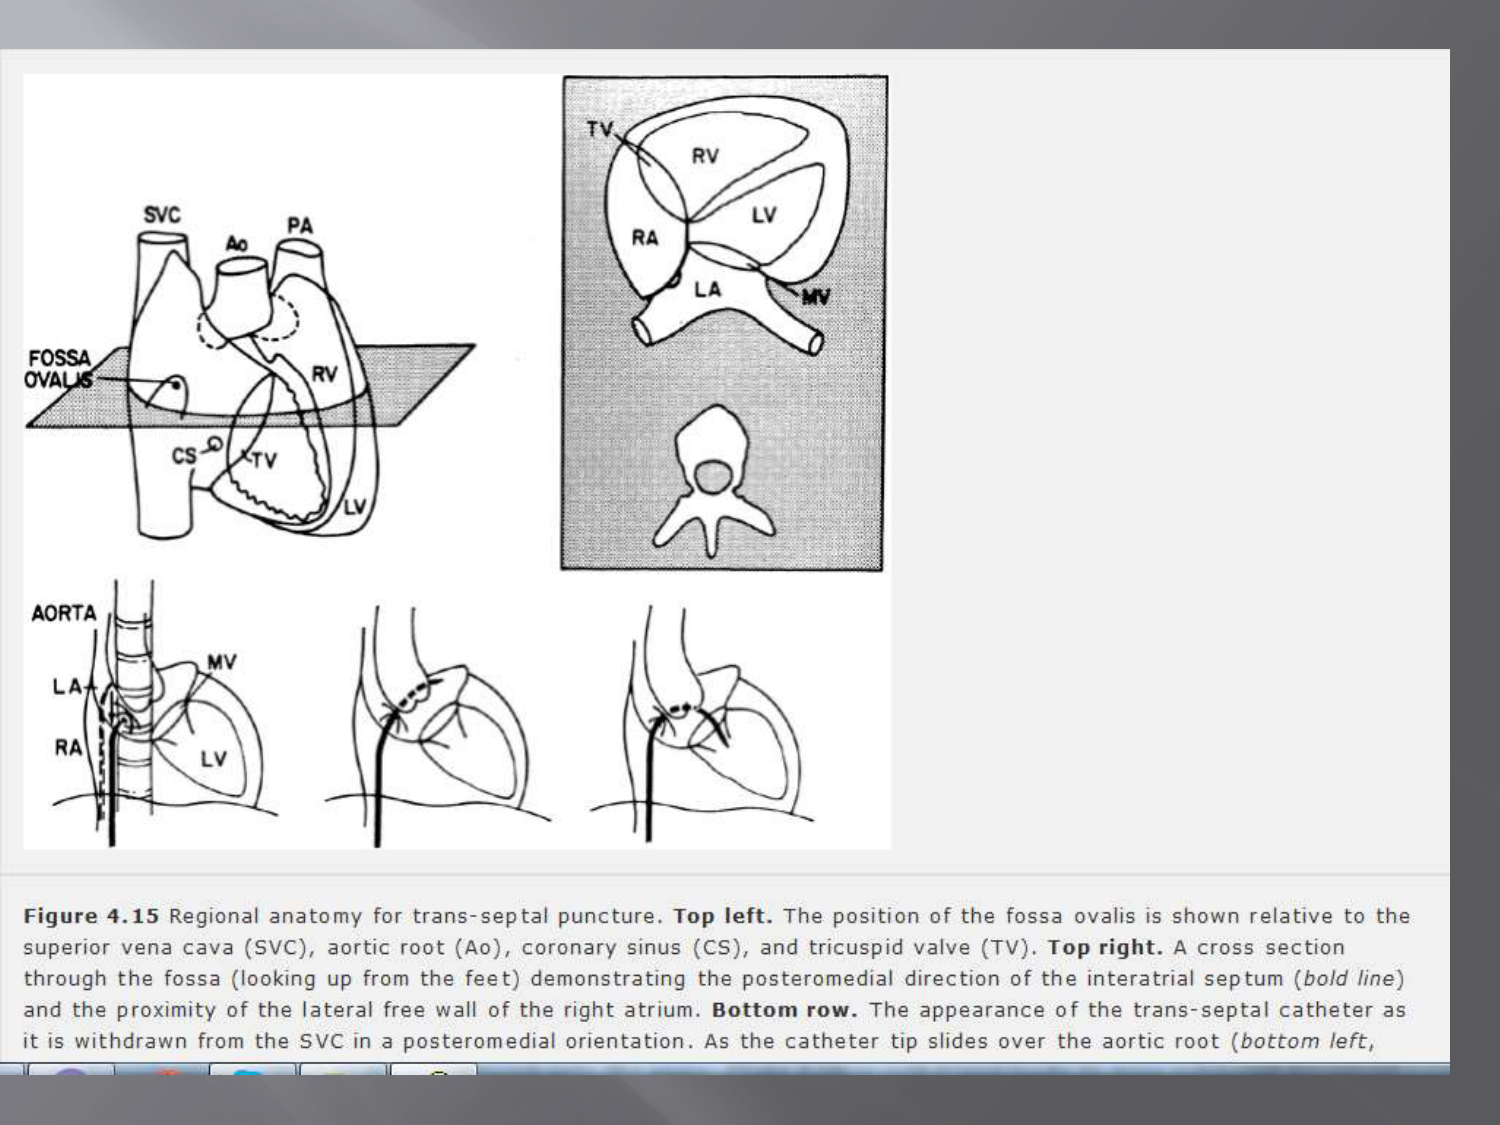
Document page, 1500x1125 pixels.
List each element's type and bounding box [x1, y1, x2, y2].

picture [0, 49, 1451, 1076]
